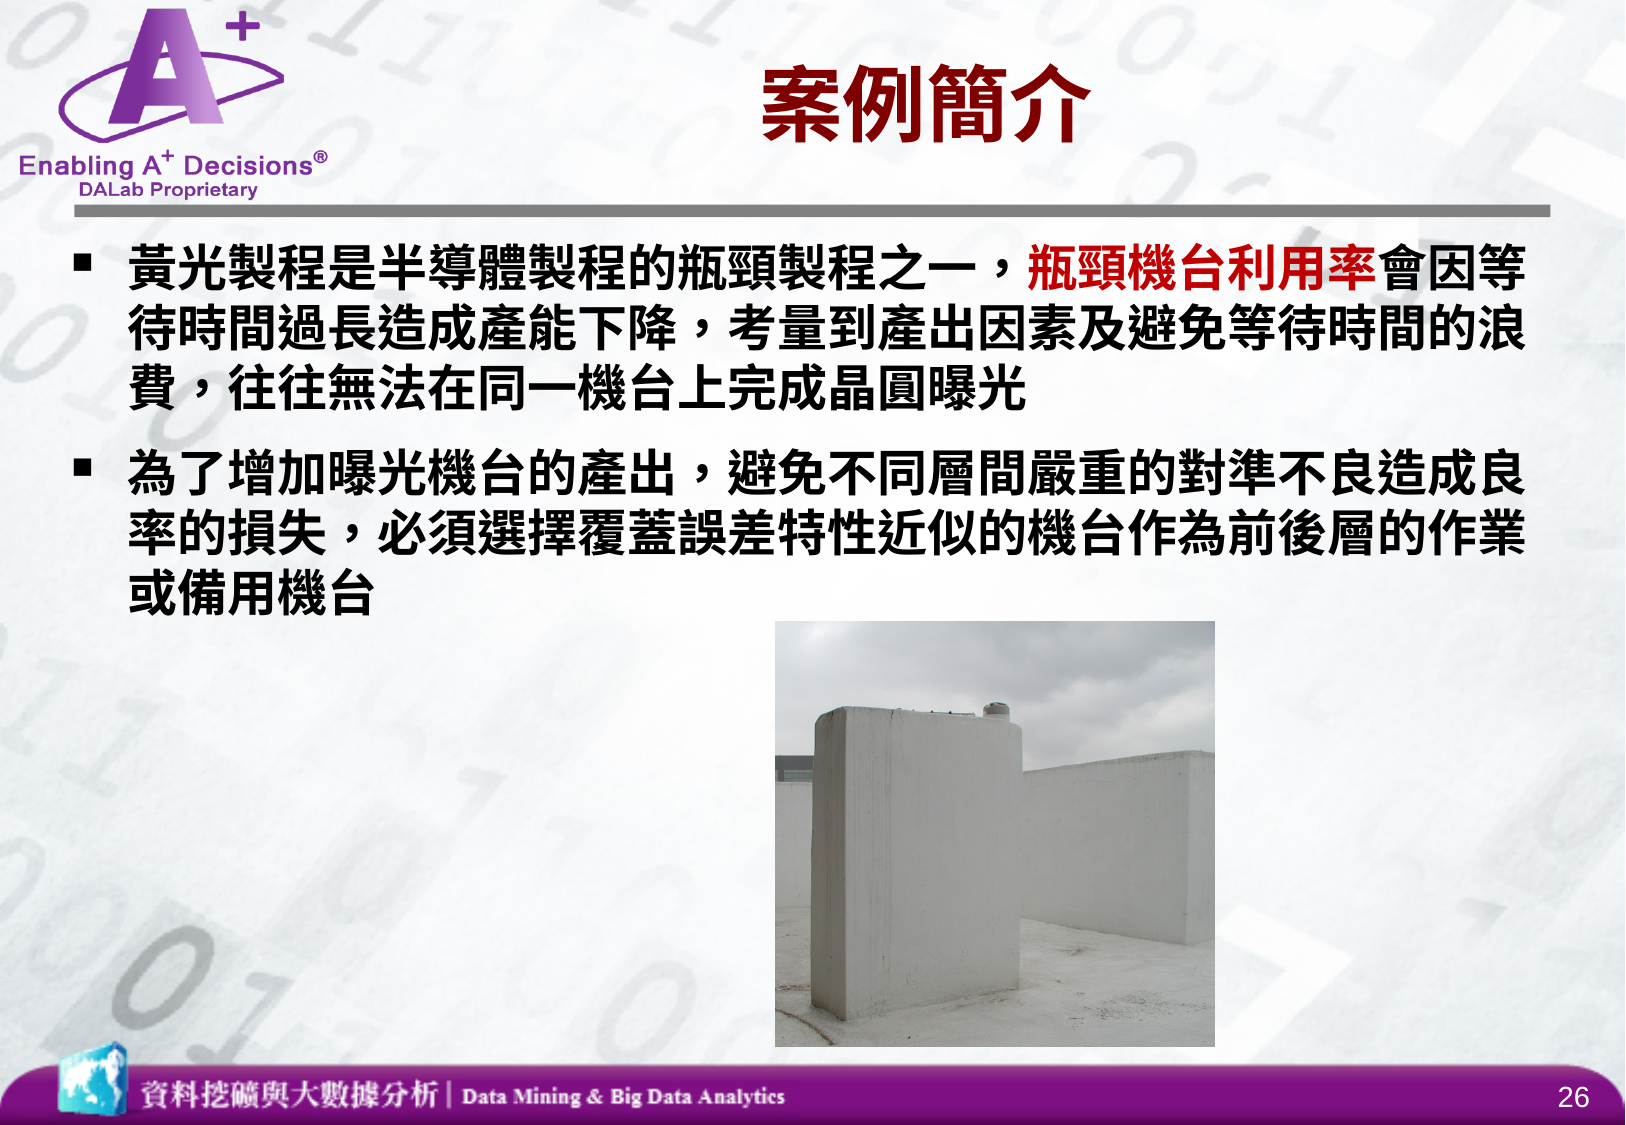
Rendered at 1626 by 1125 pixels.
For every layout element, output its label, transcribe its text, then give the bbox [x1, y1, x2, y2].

list 黃光製程是半導體製程的瓶頸製程之一，瓶頸機台利用率會因等待時間過長造成產能下降，考量到產出因素及避免等待時間的浪費，往往無法在同一機台上完成晶圓曝光 為了增加曝光機台的產出，避免不同層間嚴重的對準不良造成良率的損失，必須選擇覆蓋誤差特性近似的機台作為前後層的作業或備用機台 [56, 228, 1581, 811]
slide_number 26 [1225, 1070, 1606, 1115]
title 案例簡介 [389, 23, 1463, 181]
picture [0, 0, 1625, 1125]
